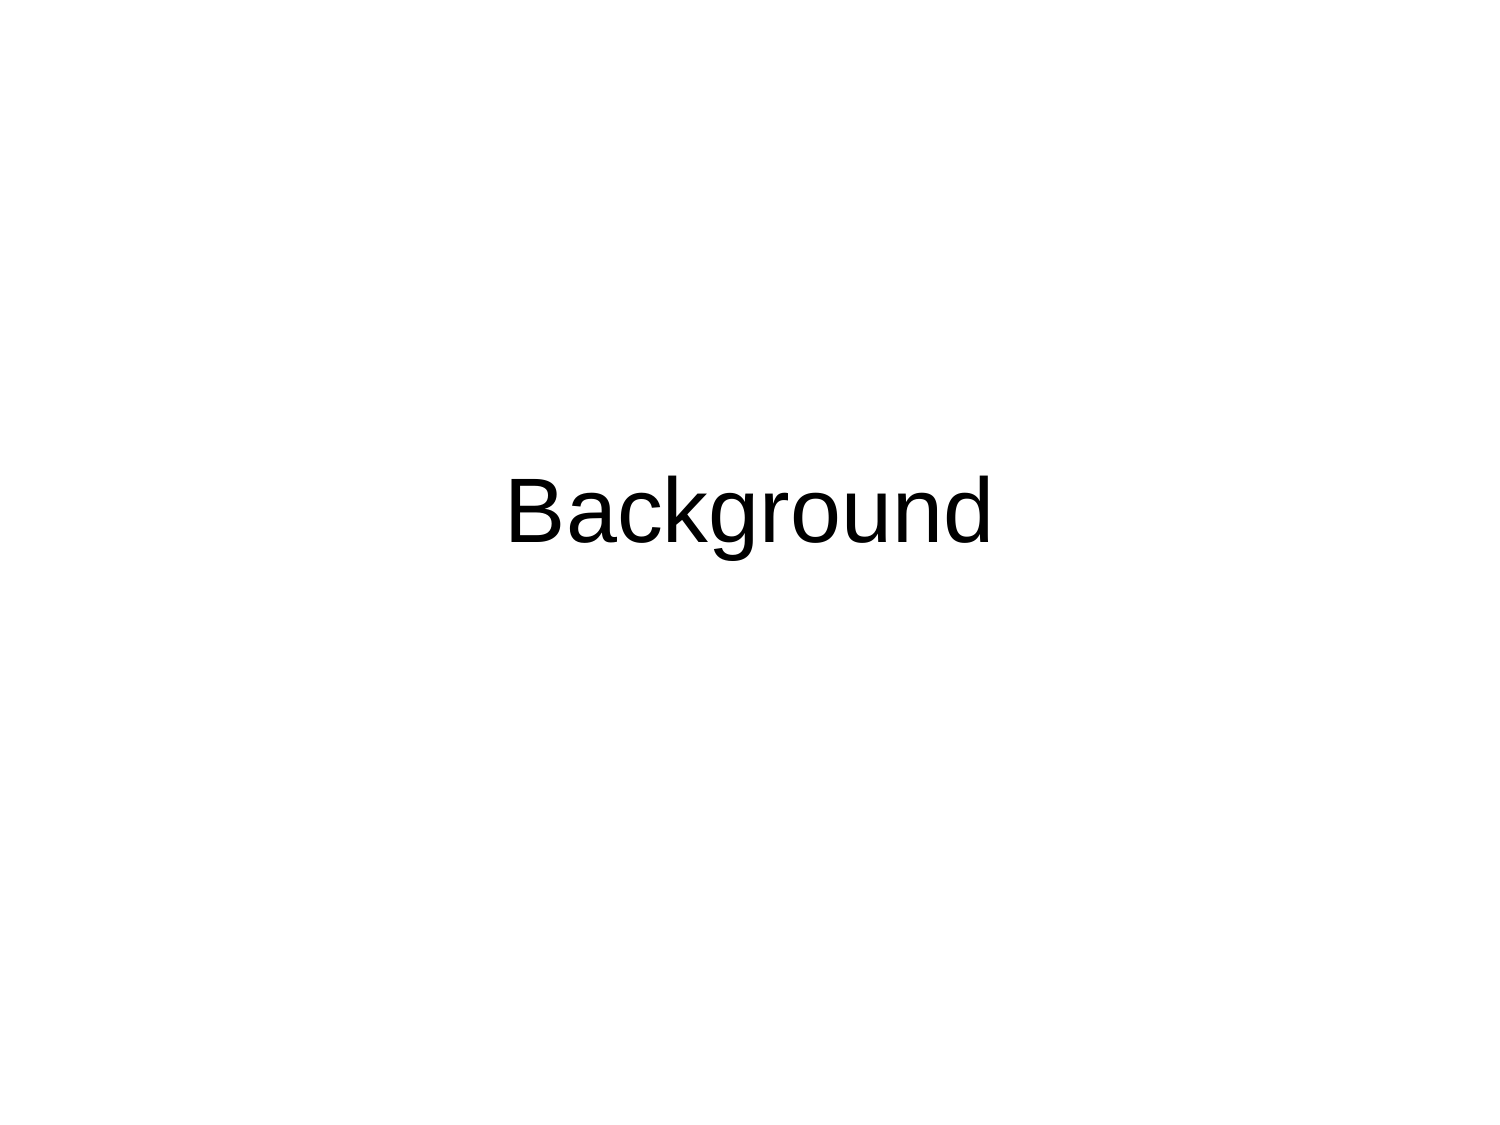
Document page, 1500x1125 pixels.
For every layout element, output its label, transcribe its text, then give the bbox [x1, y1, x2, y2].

title Background [74, 412, 1426, 601]
